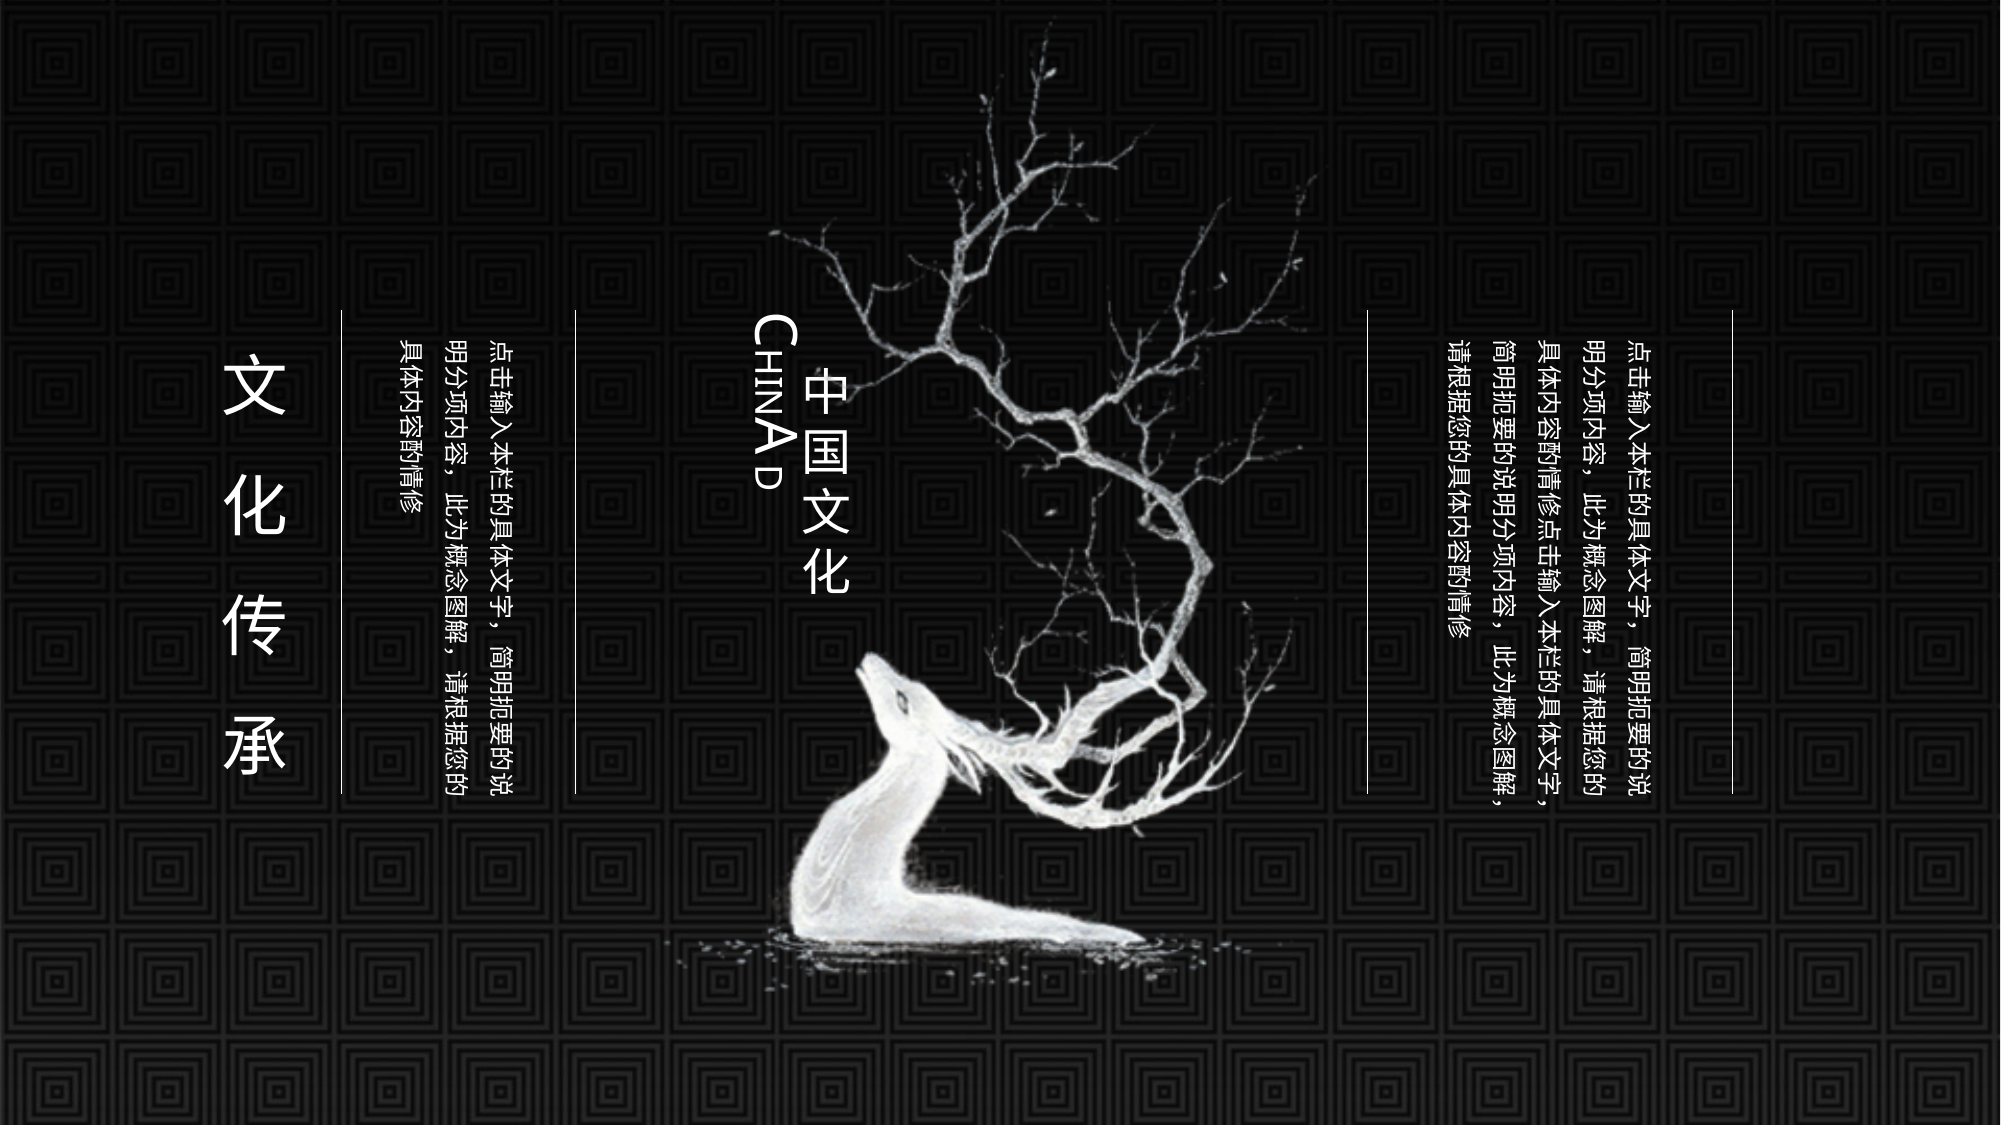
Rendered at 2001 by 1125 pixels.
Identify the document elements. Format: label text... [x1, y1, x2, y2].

picture [0, 0, 2001, 1125]
text_box 点击输入本栏的具体文字，简明扼要的说明分项内容，此为概念图解，请根据您的具体内容酌情修点击输入本栏的具体文字，简明扼要的说明分项内容，此为概念图解，请根据您的具体内容酌情修 [1399, 324, 1678, 812]
text_box 文化传承 [206, 296, 296, 792]
text_box 点击输入本栏的具体文字，简明扼要的说明分项内容，此为概念图解，请根据您的具体内容酌情修 [372, 324, 540, 812]
